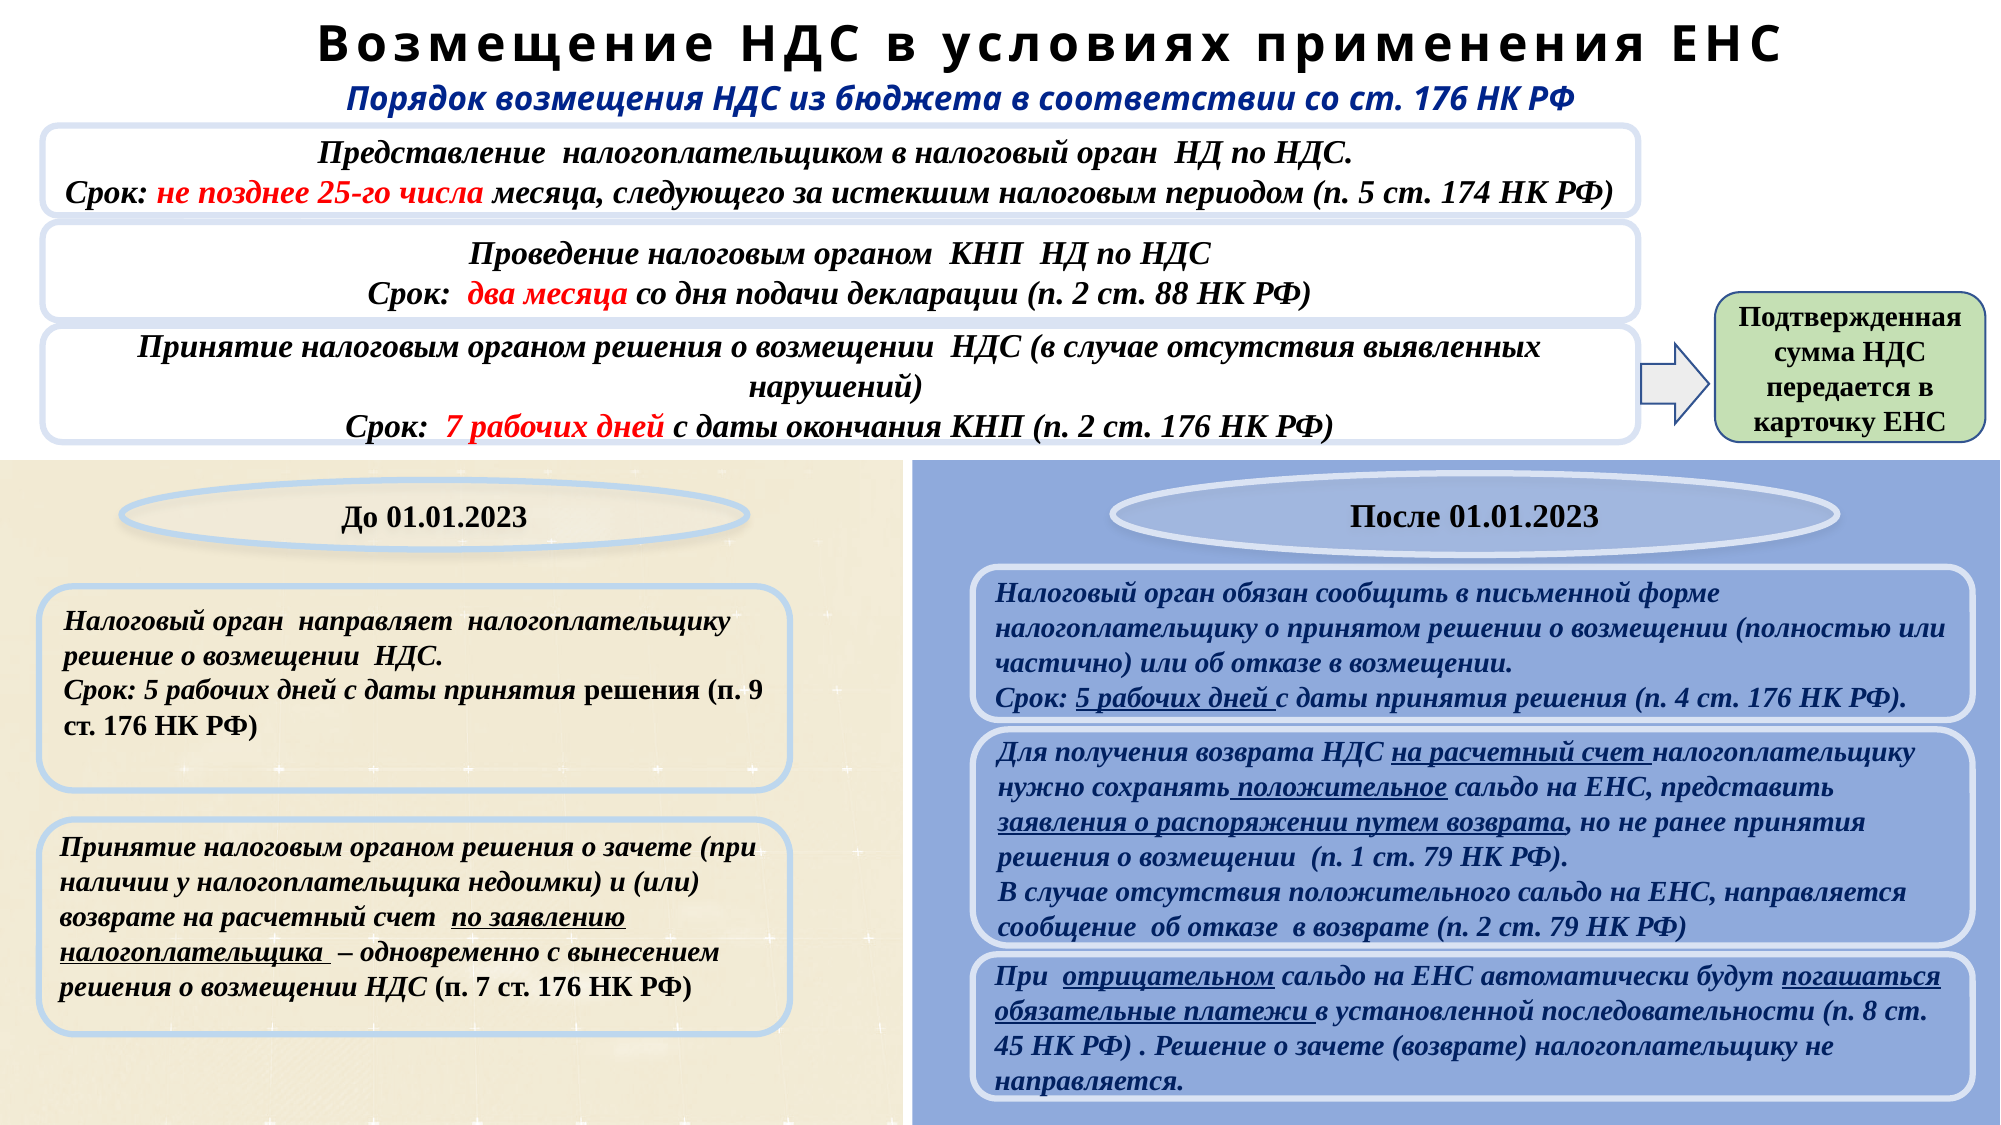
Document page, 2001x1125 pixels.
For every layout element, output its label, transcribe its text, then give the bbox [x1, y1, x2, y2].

text_box Проведение налоговым органом КНП НД по НДС Срок: два месяца со дня подачи декларации (п. 2 ст. 88 НК РФ) [41, 220, 1640, 322]
text_box Для получения возврата НДС на расчетный счет налогоплательщику нужно сохранять положительное сальдо на ЕНС, представить заявления о распоряжении путем возврата, но не ранее принятия решения о возмещении (п. 1 ст. 79 НК РФ). В случае отсутствия положительного сальдо на ЕНС, направляется сообщение об отказе в возврате (п. 2 ст. 79 НК РФ) [971, 728, 1974, 947]
text_box Порядок возмещения НДС из бюджета в соответствии со ст. 176 НК РФ [121, 76, 1811, 117]
text_box При отрицательном сальдо на ЕНС автоматически будут погашаться обязательные платежи в установленной последовательности (п. 8 ст. 45 НК РФ) . Решение о зачете (возврате) налогоплательщику не направляется. [971, 953, 1974, 1100]
text_box [911, 459, 2000, 1125]
text_box Представление налогоплательщиком в налоговый орган НД по НДС. Срок: не позднее 25-го числа месяца, следующего за истекшим налоговым периодом (п. 5 ст. 174 НК РФ) [41, 124, 1640, 217]
text_box После 01.01.2023 [1112, 472, 1838, 556]
text_box Подтвержденная сумма НДС передается в карточку ЕНС [1713, 291, 1987, 444]
text_box Налоговый орган обязан сообщить в письменной форме налогоплательщику о принятом решении о возмещении (полностью или частично) или об отказе в возмещении. Срок: 5 рабочих дней с даты принятия решения (п. 4 ст. 176 НК РФ). [971, 565, 1974, 721]
text_box Принятие налоговым органом решения о возмещении НДС (в случае отсутствия выявленных нарушений) Срок: 7 рабочих дней с даты окончания КНП (п. 2 ст. 176 НК РФ) [41, 324, 1640, 444]
picture [0, 460, 903, 1125]
text_box Возмещение НДС в условиях применения ЕНС [232, 11, 1867, 72]
text_box [1640, 341, 1711, 427]
